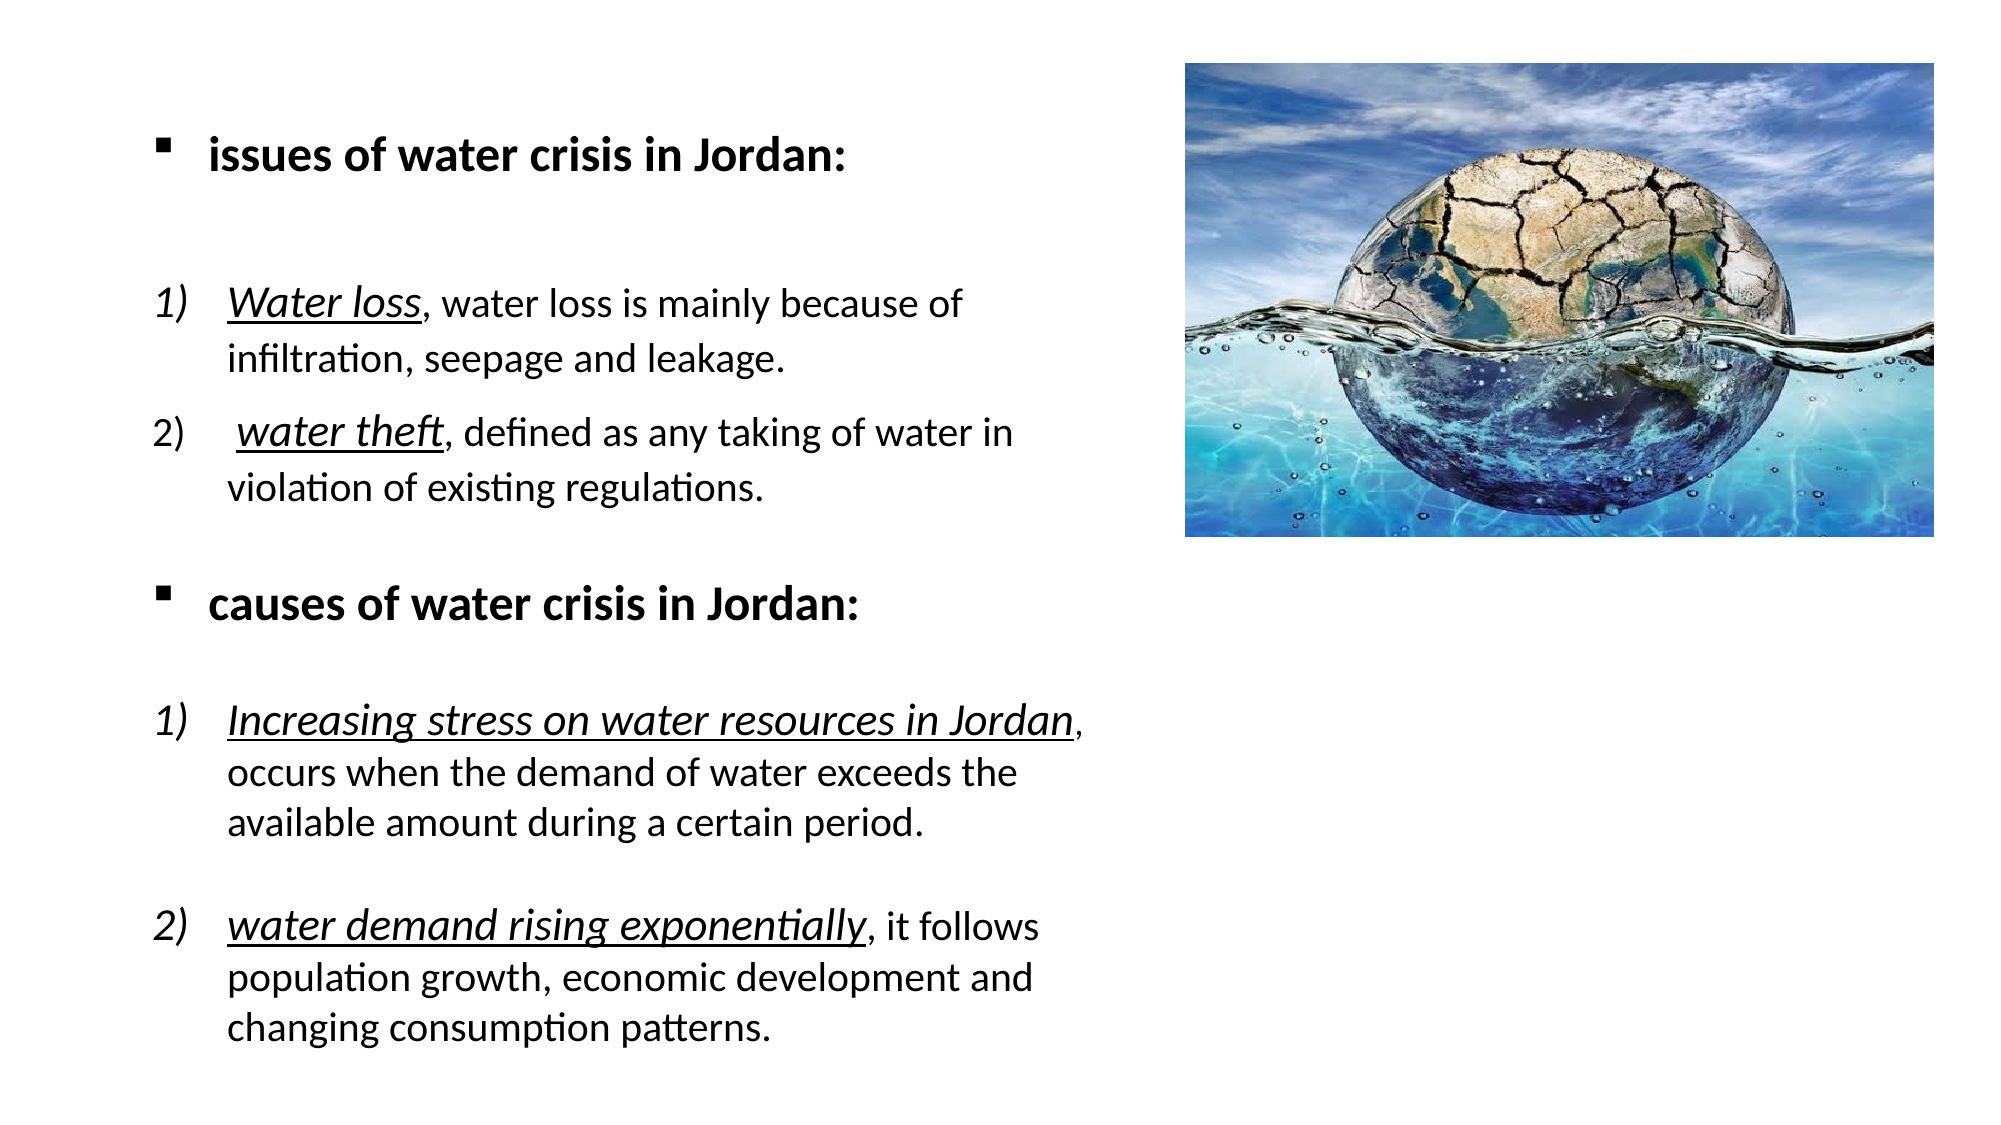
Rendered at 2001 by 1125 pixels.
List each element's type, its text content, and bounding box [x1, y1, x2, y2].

text_box causes of water crisis in Jordan: Increasing stress on water resources in Jordan, occurs when the demand of water exceeds the available amount during a certain period. water demand rising exponentially, it follows population growth, economic development and changing consumption patterns. [137, 562, 1174, 1058]
picture [1185, 63, 1934, 537]
text_box issues of water crisis in Jordan: Water loss, water loss is mainly because of infiltration, seepage and leakage. water theft, defined as any taking of water in violation of existing regulations. [137, 109, 1122, 562]
